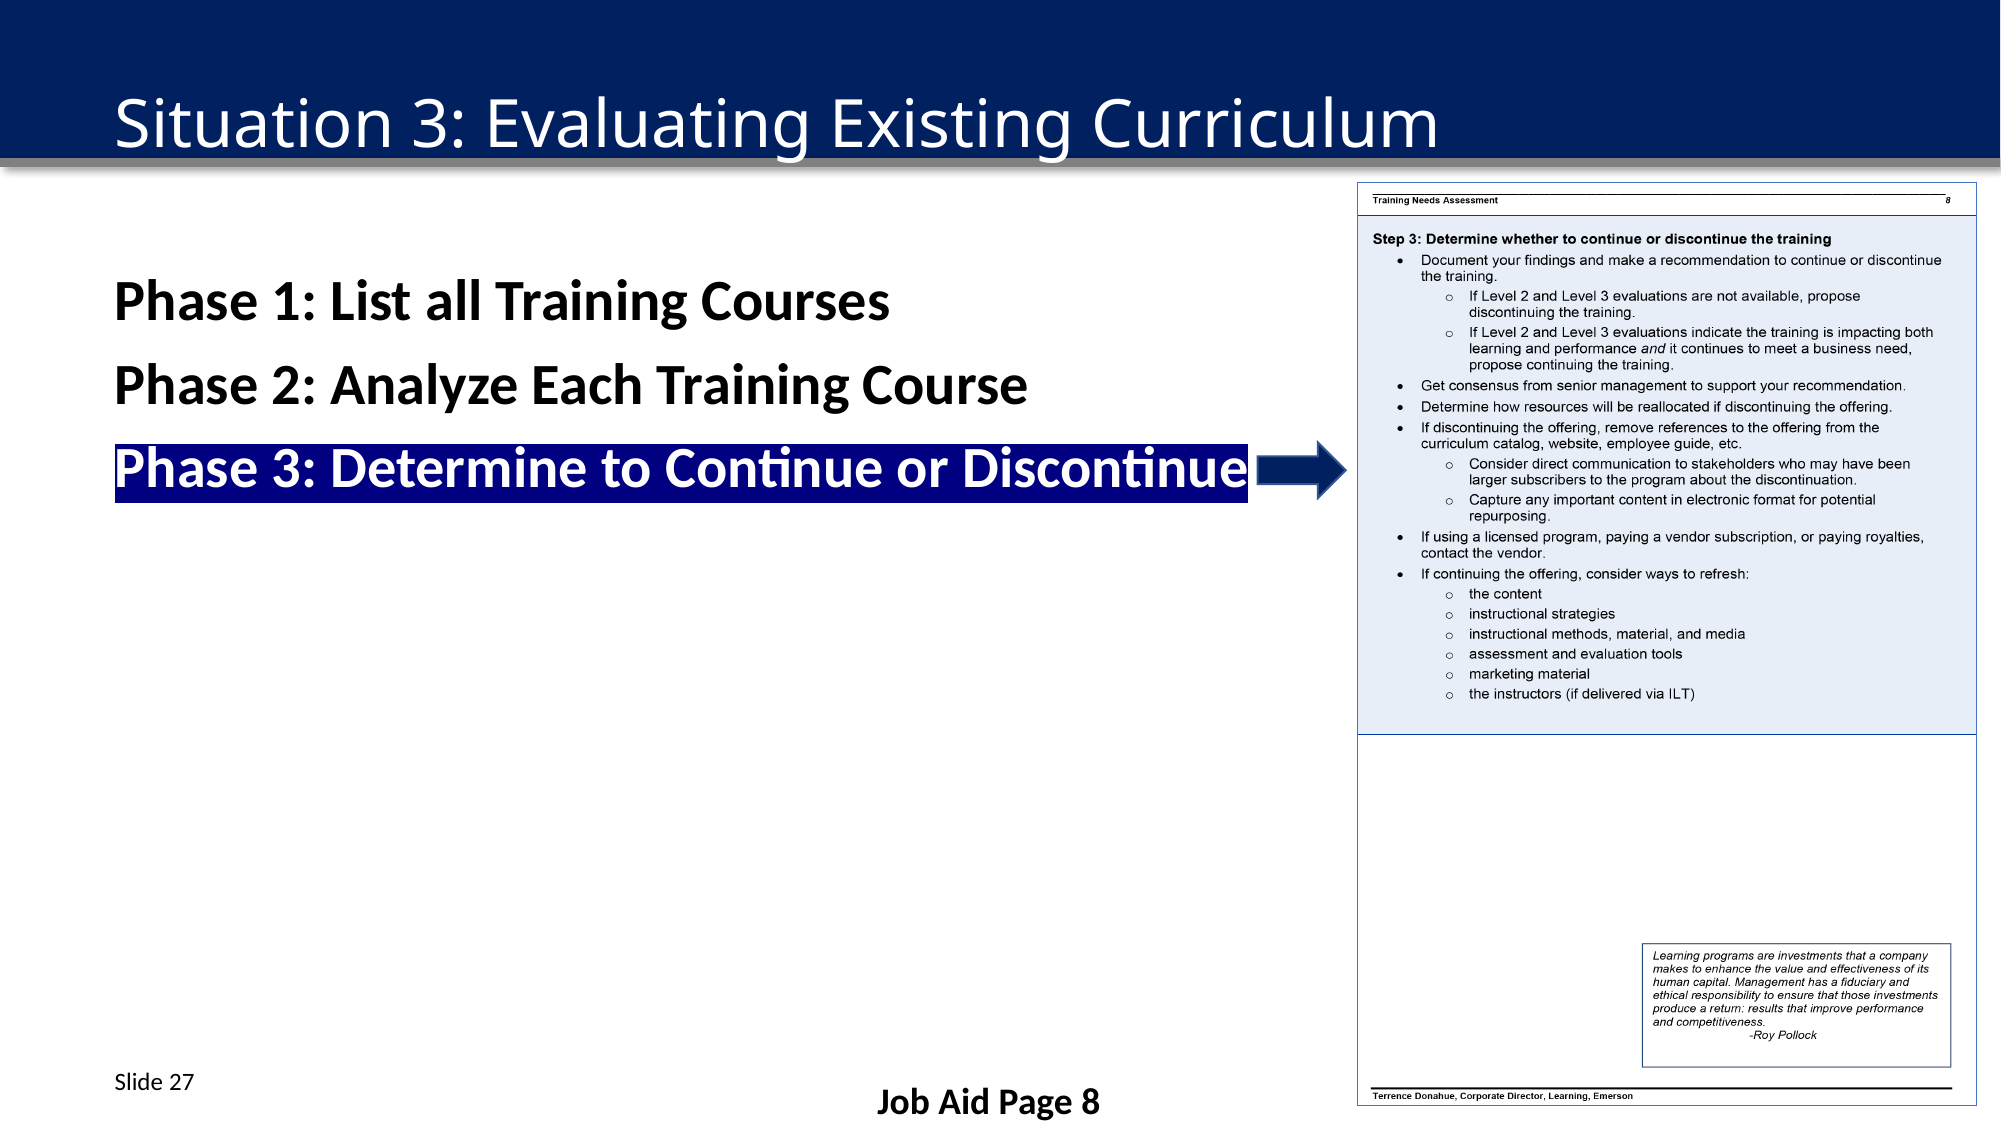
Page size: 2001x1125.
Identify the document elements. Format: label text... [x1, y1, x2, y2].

title Situation 3: Evaluating Existing Curriculum [99, 67, 1900, 188]
text_box [1256, 440, 1348, 501]
picture [1357, 182, 1977, 1106]
list Phase 1: List all Training Courses Phase 2: Analyze Each Training Course Phase 3: Determine to Continue or Discontinue [99, 262, 1357, 1005]
text_box Job Aid Page 8 [862, 1069, 1138, 1125]
